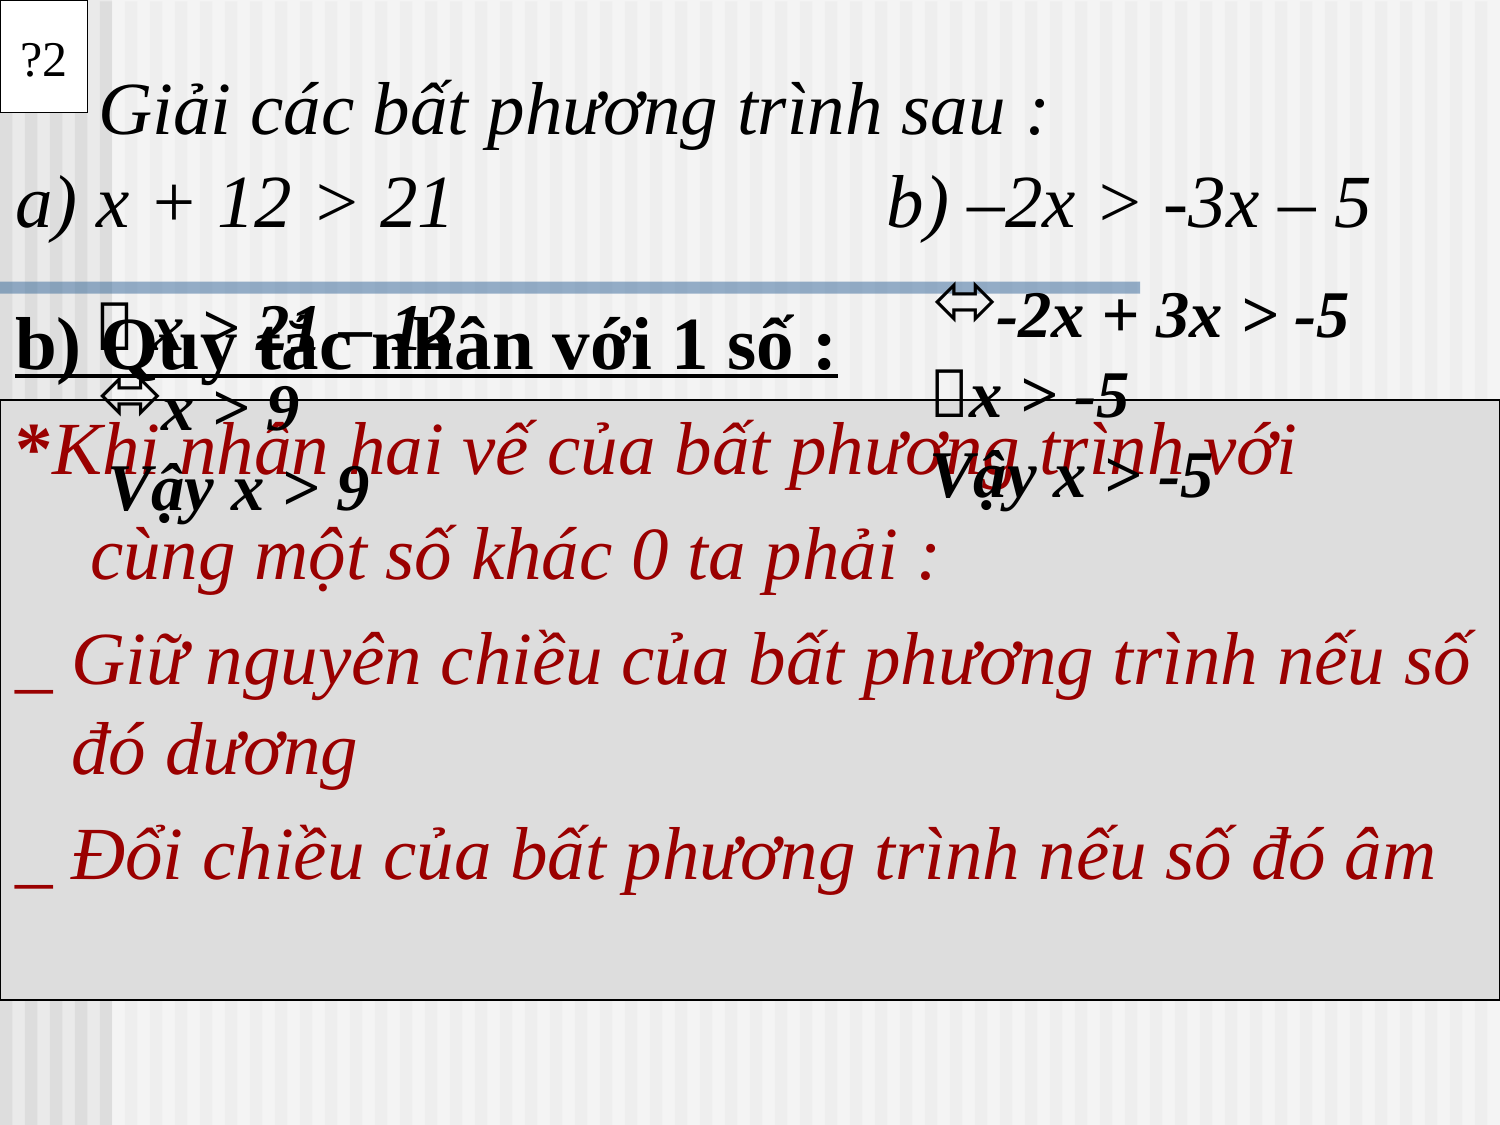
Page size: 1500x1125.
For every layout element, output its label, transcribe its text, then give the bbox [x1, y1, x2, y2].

title Giải các bất phương trình sau : a) x + 12 > 21 b) –2x > -3x – 5 [0, 34, 1500, 251]
list b) Quy tắc nhân với 1 số : *Khi nhân hai vế của bất phương trình với cùng một số khác 0 ta phải : _ Giữ nguyên chiều của bất phương trình nếu số đó dương _ Đổi chiều của bất phương trình nếu số đó âm [0, 287, 1500, 1001]
text_box -2x + 3x > -5 x > -5 Vậy x > -5 [914, 263, 1383, 519]
text_box  x > 21 – 12 x > 9 Vậy x > 9 [79, 276, 490, 532]
text_box ?2 [0, 0, 88, 113]
